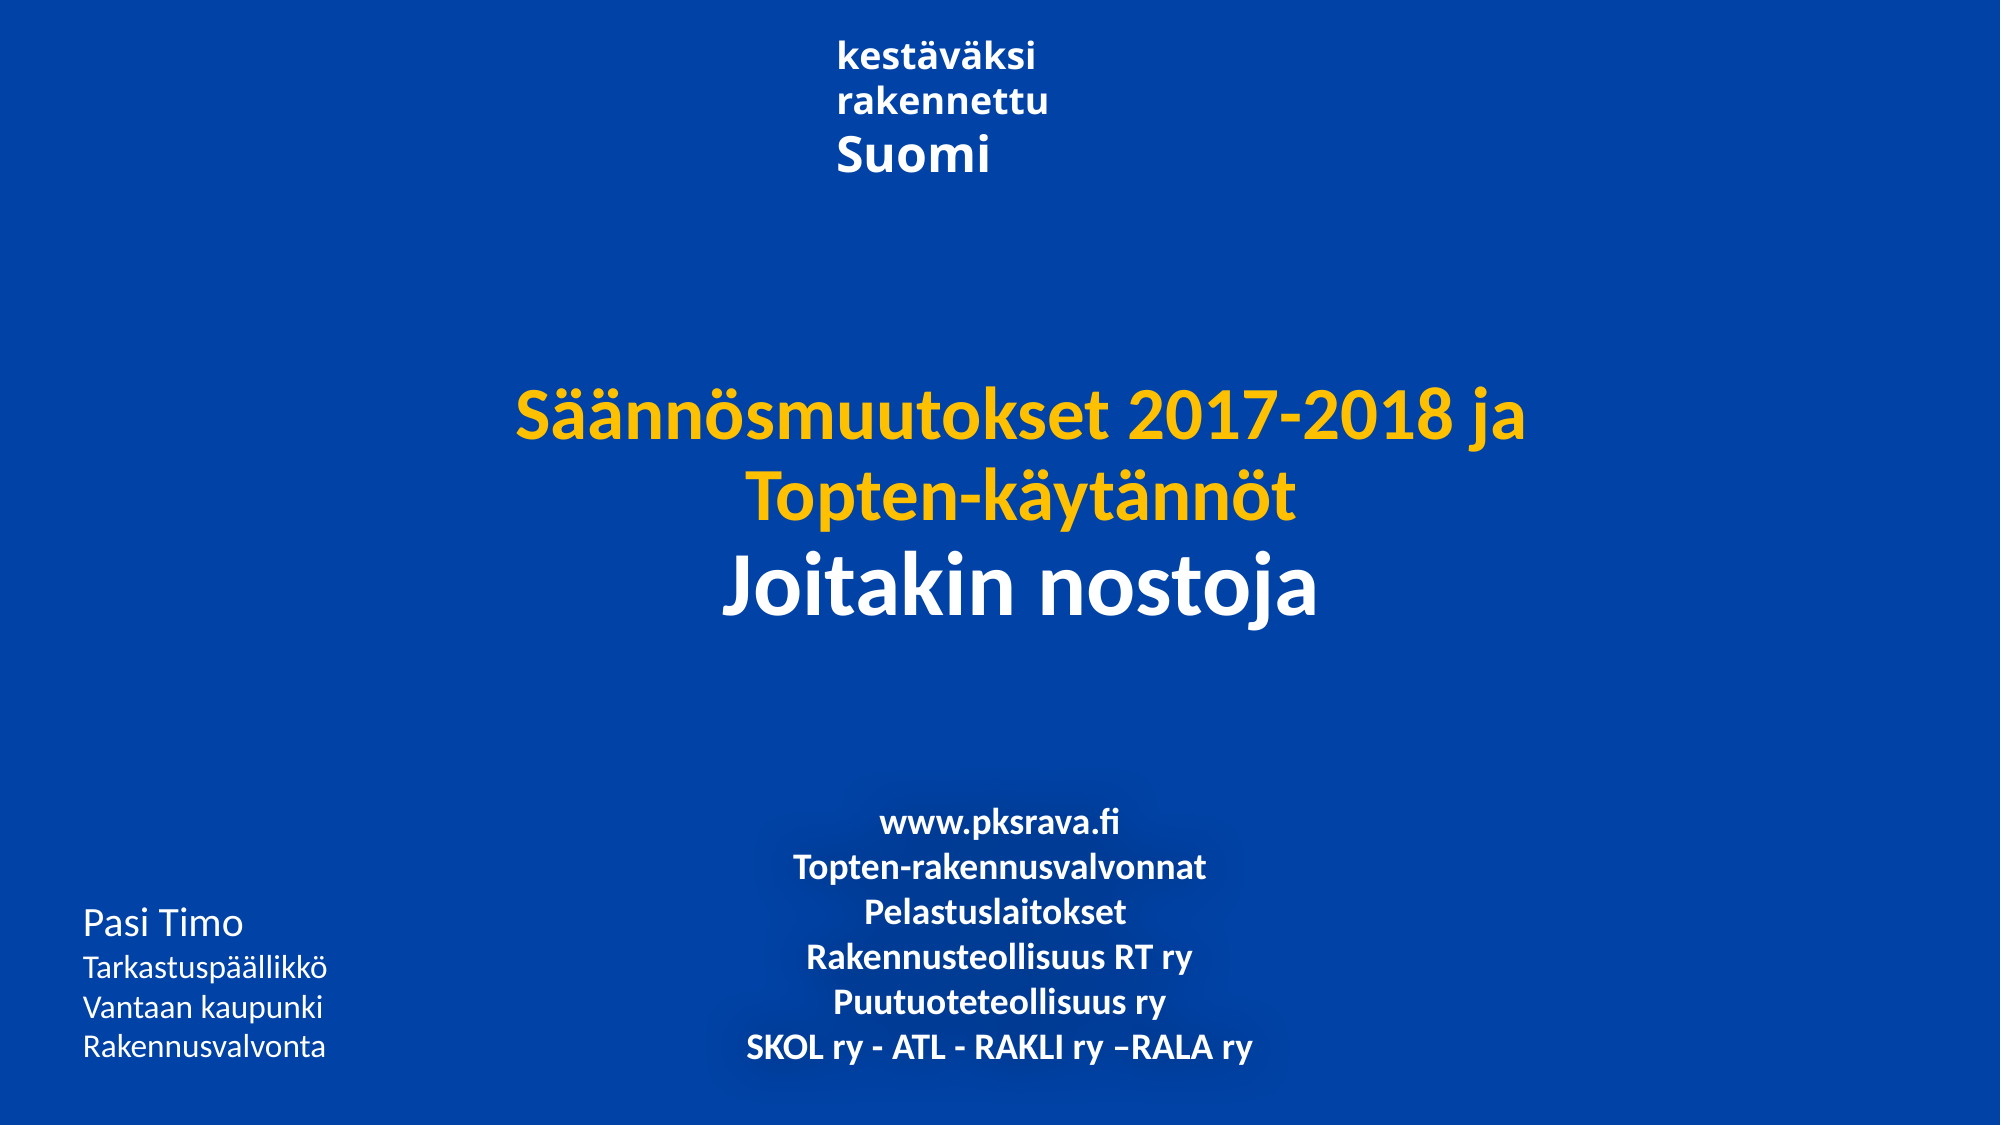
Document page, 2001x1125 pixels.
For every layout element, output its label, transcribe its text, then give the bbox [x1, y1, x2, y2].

subtitle Pasi Timo Tarkastuspäällikkö Vantaan kaupunki Rakennusvalvonta [67, 887, 373, 1076]
text_box www.pksrava.fi Topten-rakennusvalvonnat Pelastuslaitokset Rakennusteollisuus RT ry Puutuoteteollisuus ry SKOL ry - ATL - RAKLI ry –RALA ry [529, 764, 1471, 1101]
title Säännösmuutokset 2017-2018 ja Topten-käytännöt Joitakin nostoja [188, 310, 1855, 700]
text_box kestäväksi rakennettu Suomi [821, 24, 1184, 191]
